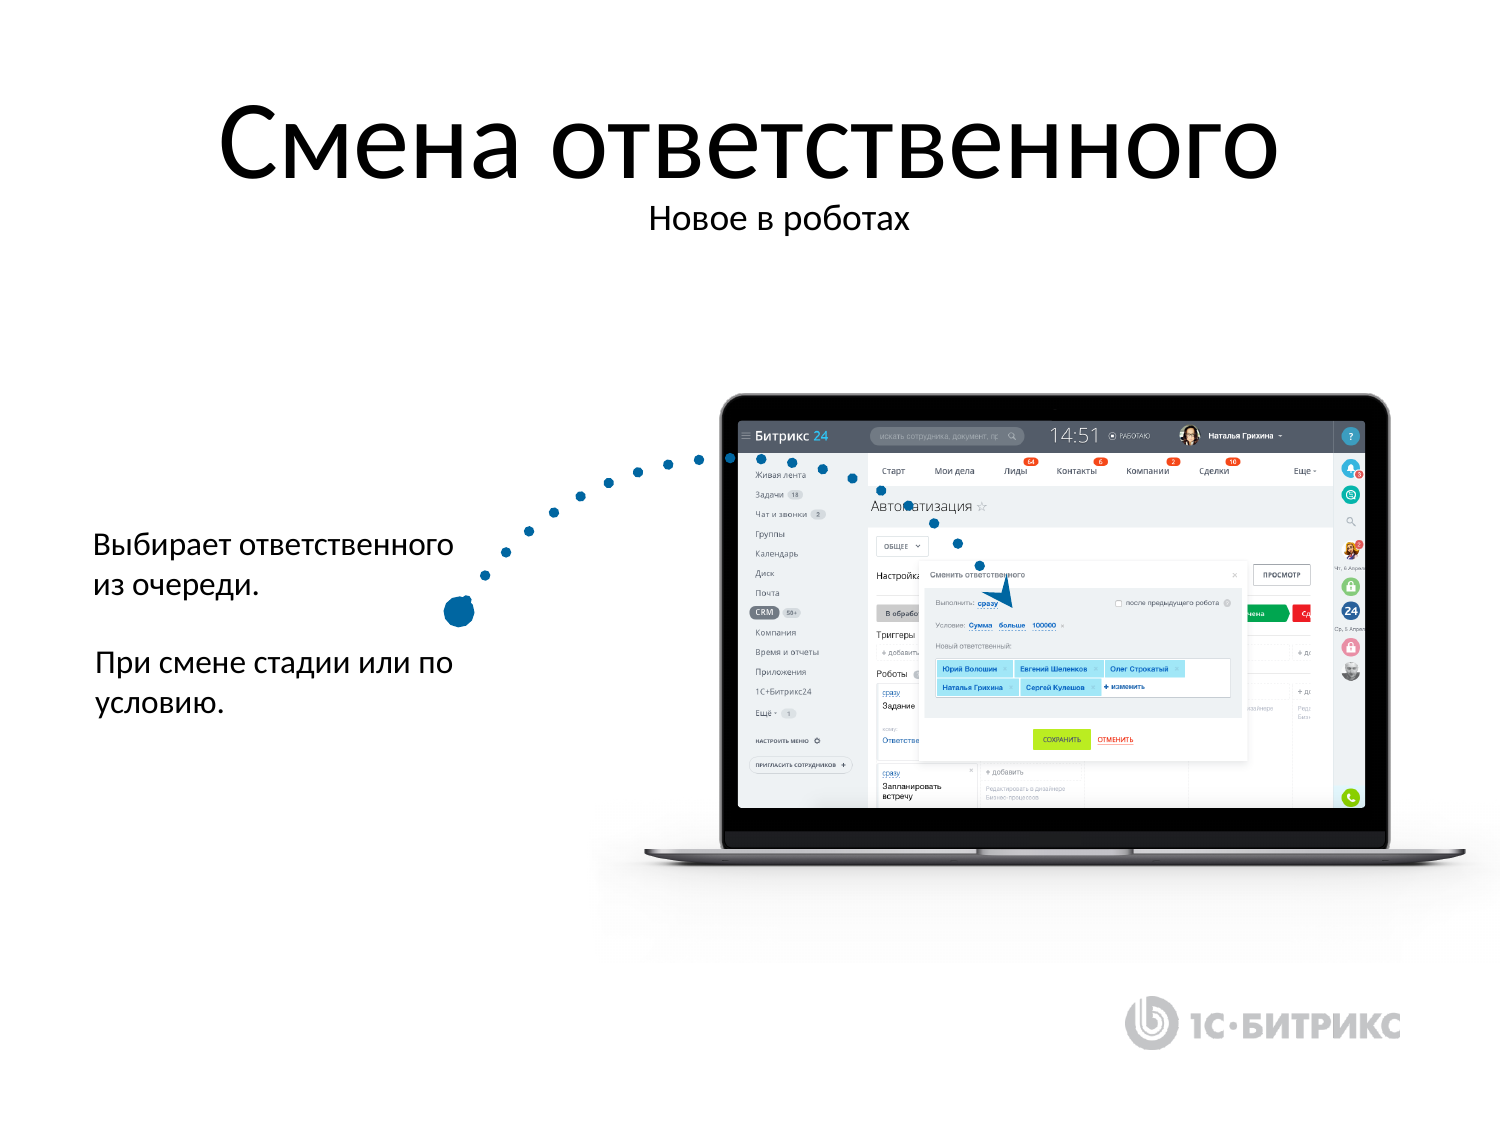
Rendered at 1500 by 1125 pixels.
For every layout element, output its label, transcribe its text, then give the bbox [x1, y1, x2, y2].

text_box Выбирает ответственного из очереди. [78, 514, 492, 610]
text_box При смене стадии или по условию. [80, 633, 494, 728]
text_box Смена ответственного [0, 58, 1500, 209]
text_box Новое в роботах [633, 185, 926, 246]
text_box [452, 550, 508, 619]
picture [737, 420, 1366, 809]
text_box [513, 257, 1500, 988]
picture [1124, 996, 1401, 1051]
